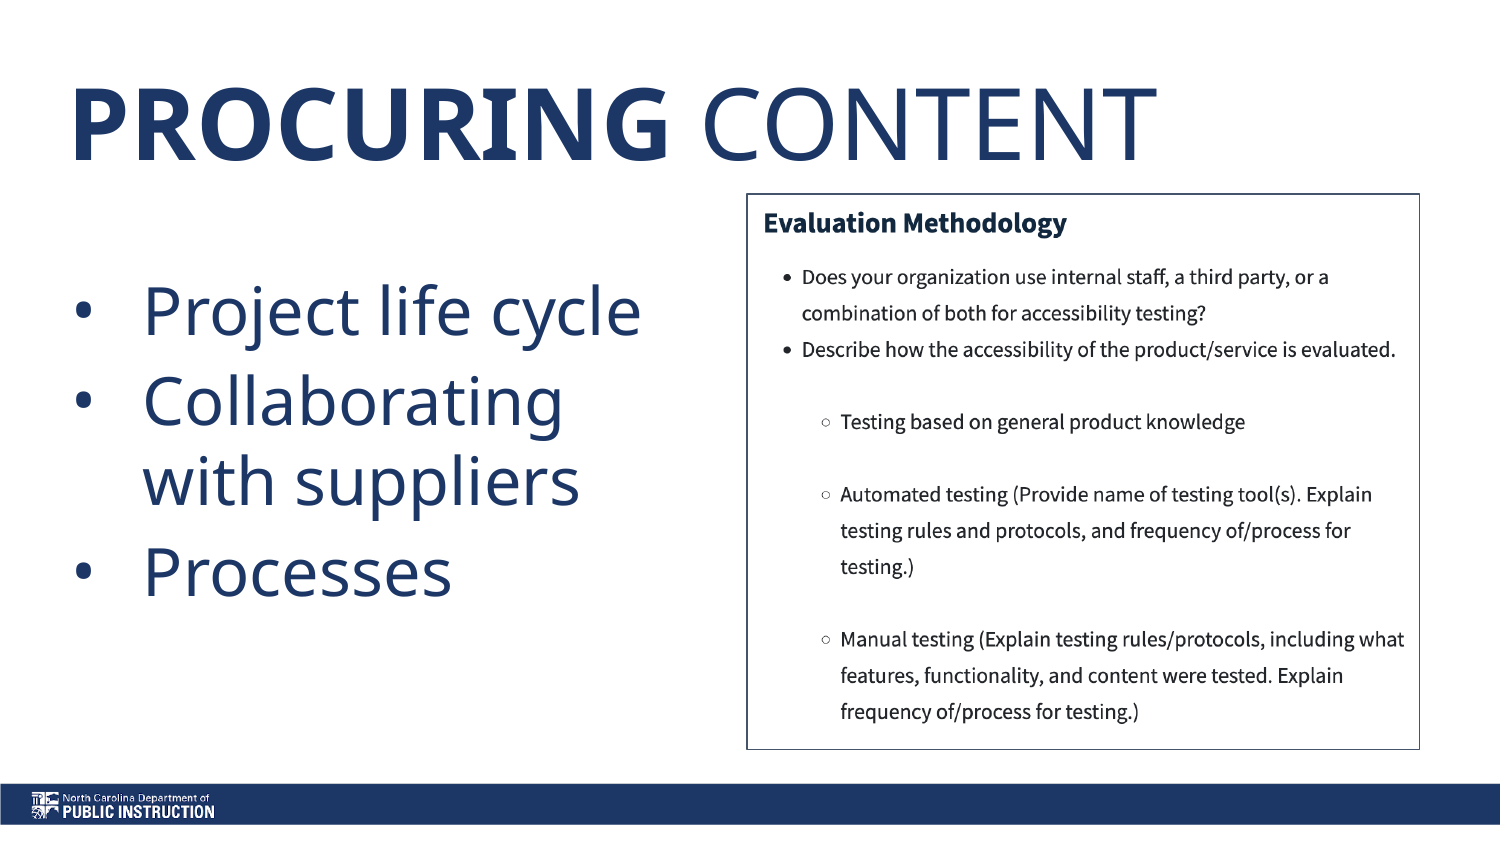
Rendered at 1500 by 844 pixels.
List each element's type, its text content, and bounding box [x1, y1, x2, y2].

picture [0, 0, 1500, 844]
title PROCURING CONTENT [56, 68, 1444, 208]
list Project life cycle Collaborating with suppliers Processes [56, 263, 724, 663]
